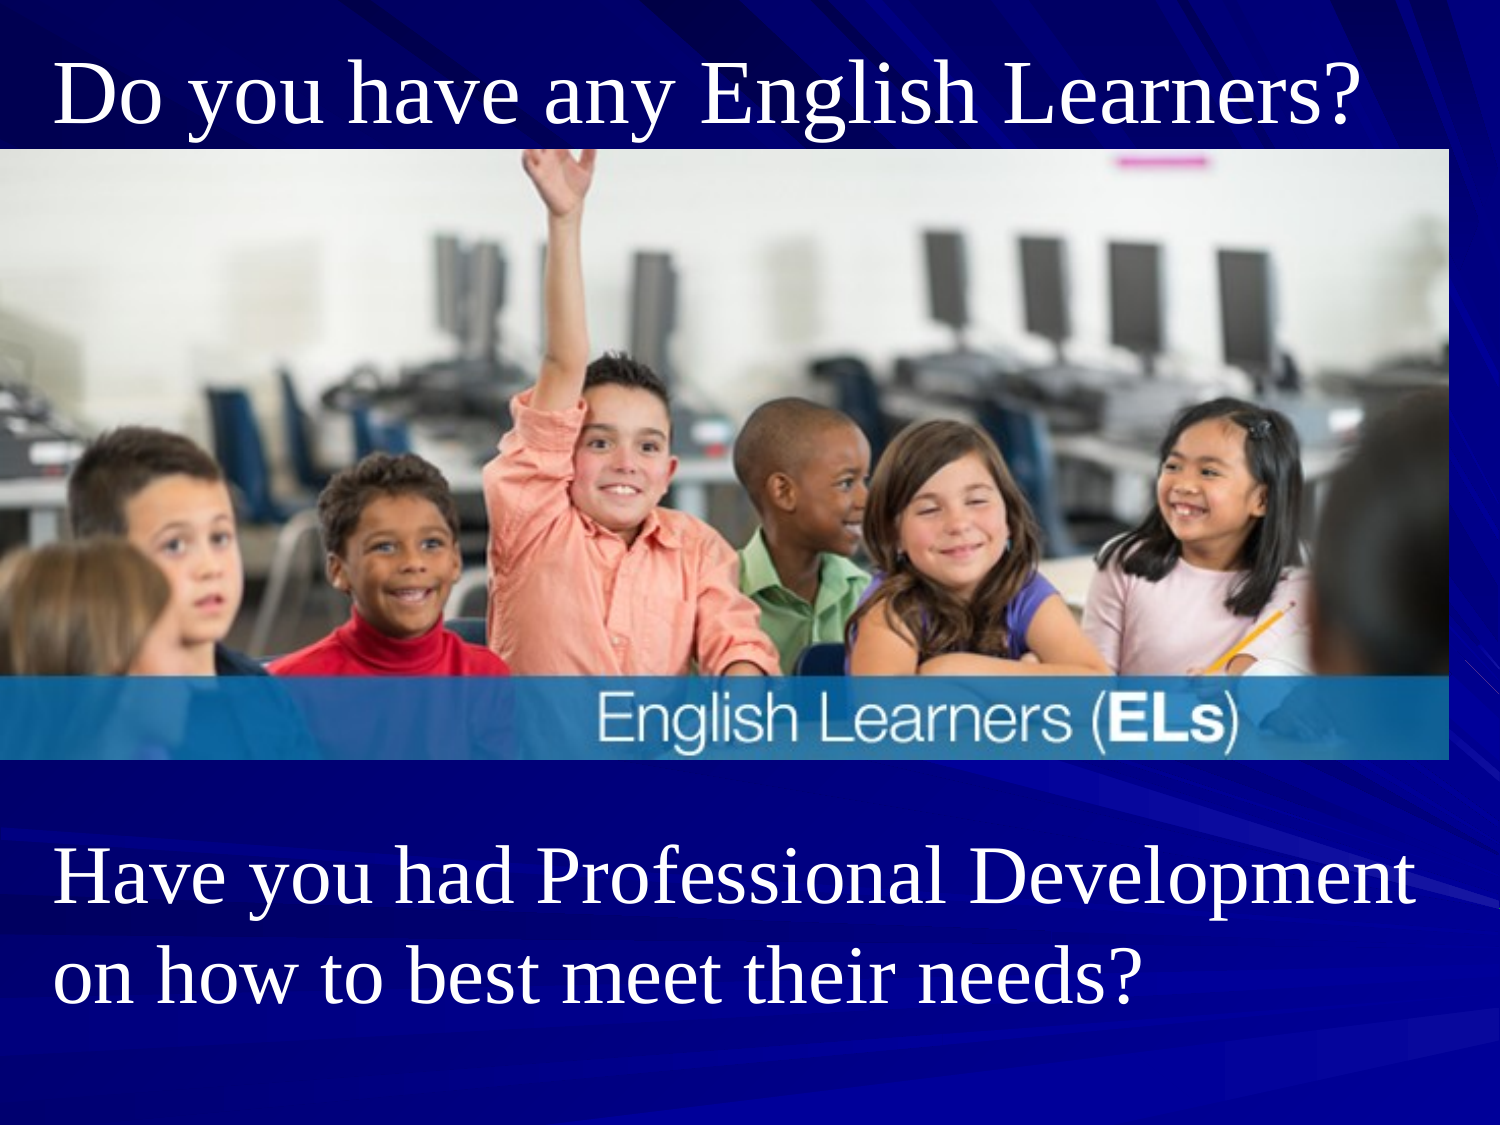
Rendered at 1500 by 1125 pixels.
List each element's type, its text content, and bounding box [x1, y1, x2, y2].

text_box Have you had Professional Development on how to best meet their needs? [37, 812, 1463, 1028]
text_box Do you have any English Learners? [37, 24, 1463, 150]
picture [0, 149, 1449, 760]
